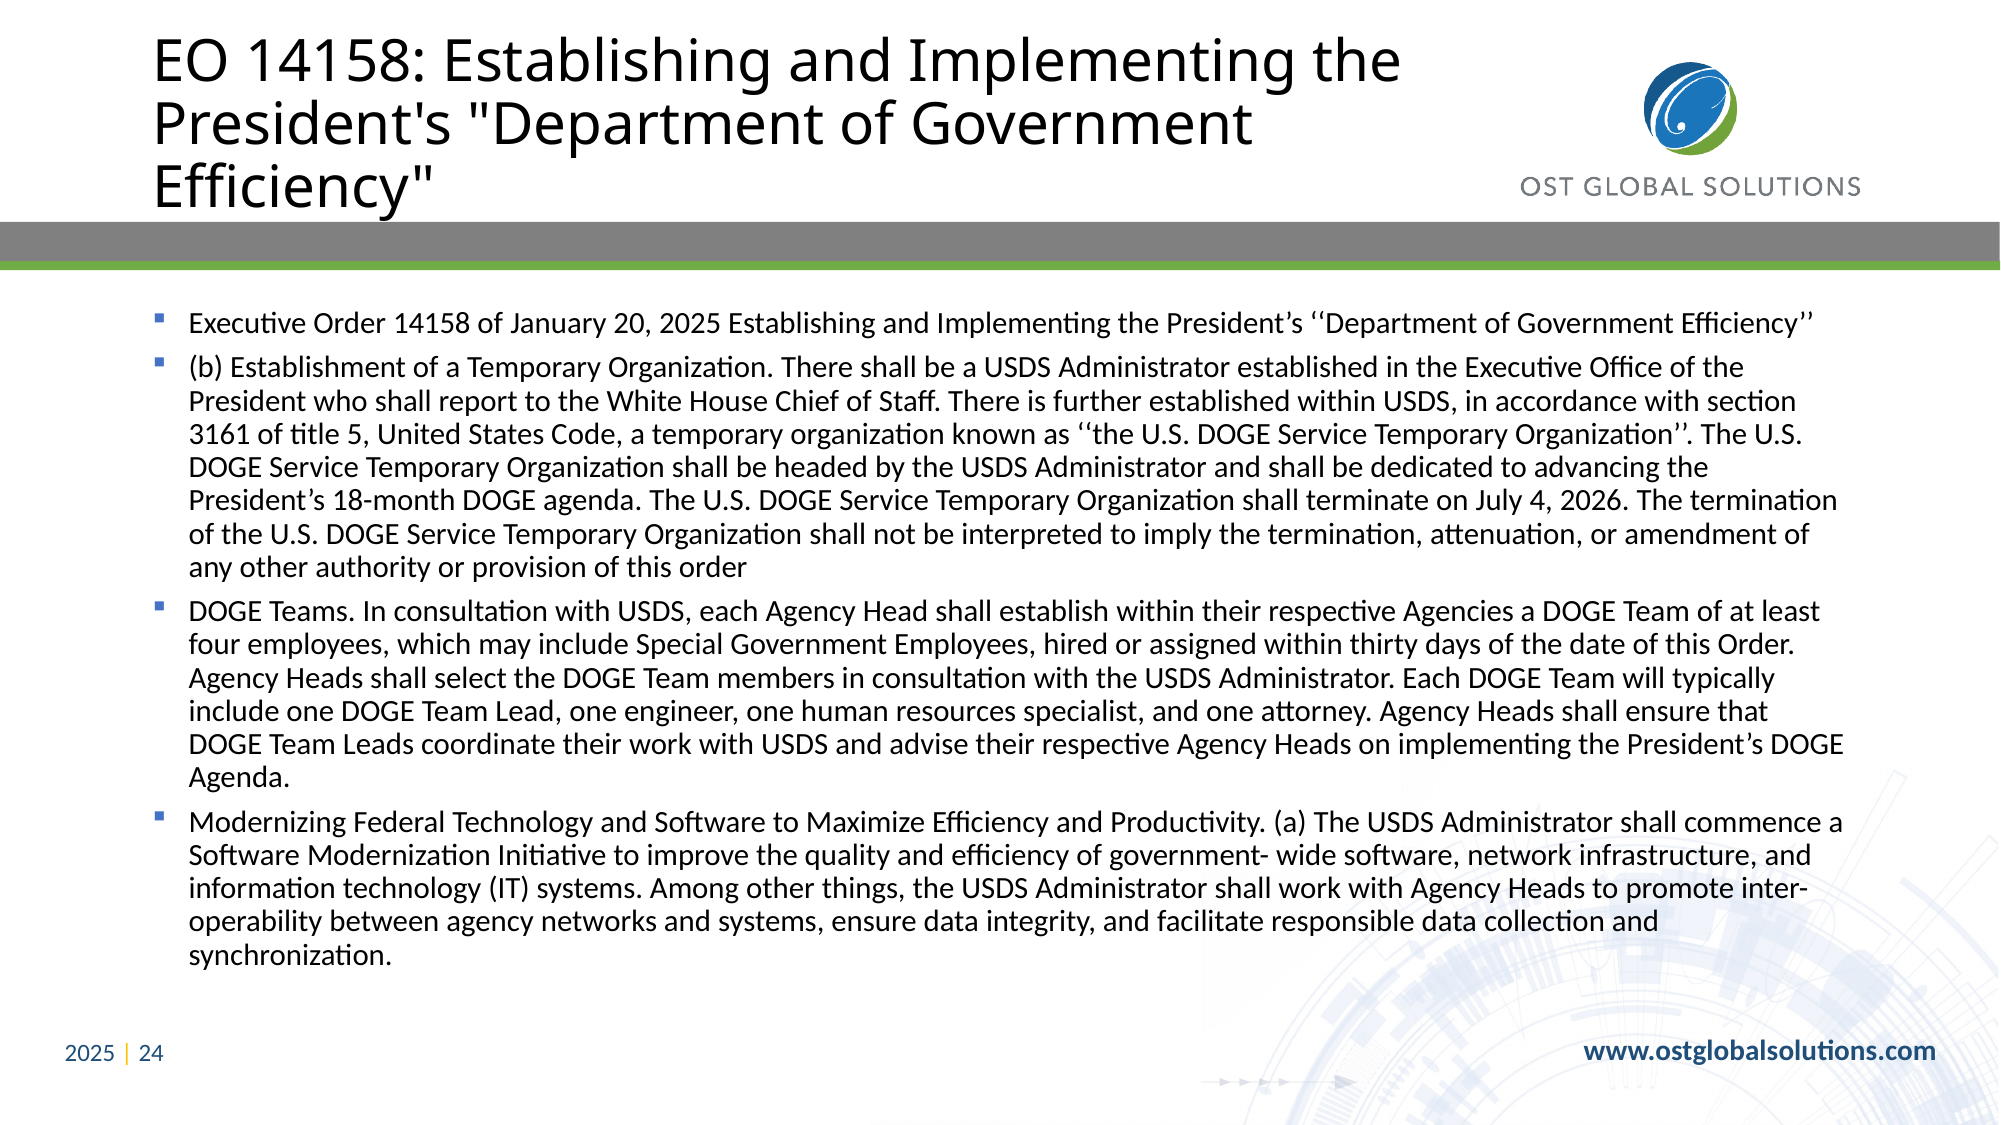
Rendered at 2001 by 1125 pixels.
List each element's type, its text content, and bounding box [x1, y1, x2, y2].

picture [870, 750, 1999, 1125]
title EO 14158: Establishing and Implementing the President's "Department of Government Efficiency" [137, 44, 1505, 207]
picture [1518, 59, 1863, 199]
list Executive Order 14158 of January 20, 2025 Establishing and Implementing the President’s ‘‘Department of Government Efficiency’’ (b) Establishment of a Temporary Organization. There shall be a USDS Administrator established in the Executive Office of the President who shall report to the White House Chief of Staff. There is further established within USDS, in accordance with section 3161 of title 5, United States Code, a temporary organization known as ‘‘the U.S. DOGE Service Temporary Organization’’. The U.S. DOGE Service Temporary Organization shall be headed by the USDS Administrator and shall be dedicated to advancing the President’s 18-month DOGE agenda. The U.S. DOGE Service Temporary Organization shall terminate on July 4, 2026. The termination of the U.S. DOGE Service Temporary Organization shall not be interpreted to imply the termination, attenuation, or amendment of any other authority or provision of this order DOGE Teams. In consultation with USDS, each Agency Head shall establish within their respective Agencies a DOGE Team of at least four employees, which may include Special Government Employees, hired or assigned within thirty days of the date of this Order. Agency Heads shall select the DOGE Team members in consultation with the USDS Administrator. Each DOGE Team will typically include one DOGE Team Lead, one engineer, one human resources specialist, and one attorney. Agency Heads shall ensure that DOGE Team Leads coordinate their work with USDS and advise their respective Agency Heads on implementing the President’s DOGE Agenda. Modernizing Federal Technology and Software to Maximize Efficiency and Productivity. (a) The USDS Administrator shall commence a Software Modernization Initiative to improve the quality and efficiency of government- wide software, network infrastructure, and information technology (IT) systems. Among other things, the USDS Administrator shall work with Agency Heads to promote inter-operability between agency networks and systems, ensure data integrity, and facilitate responsible data collection and synchronization. [137, 299, 1863, 1014]
